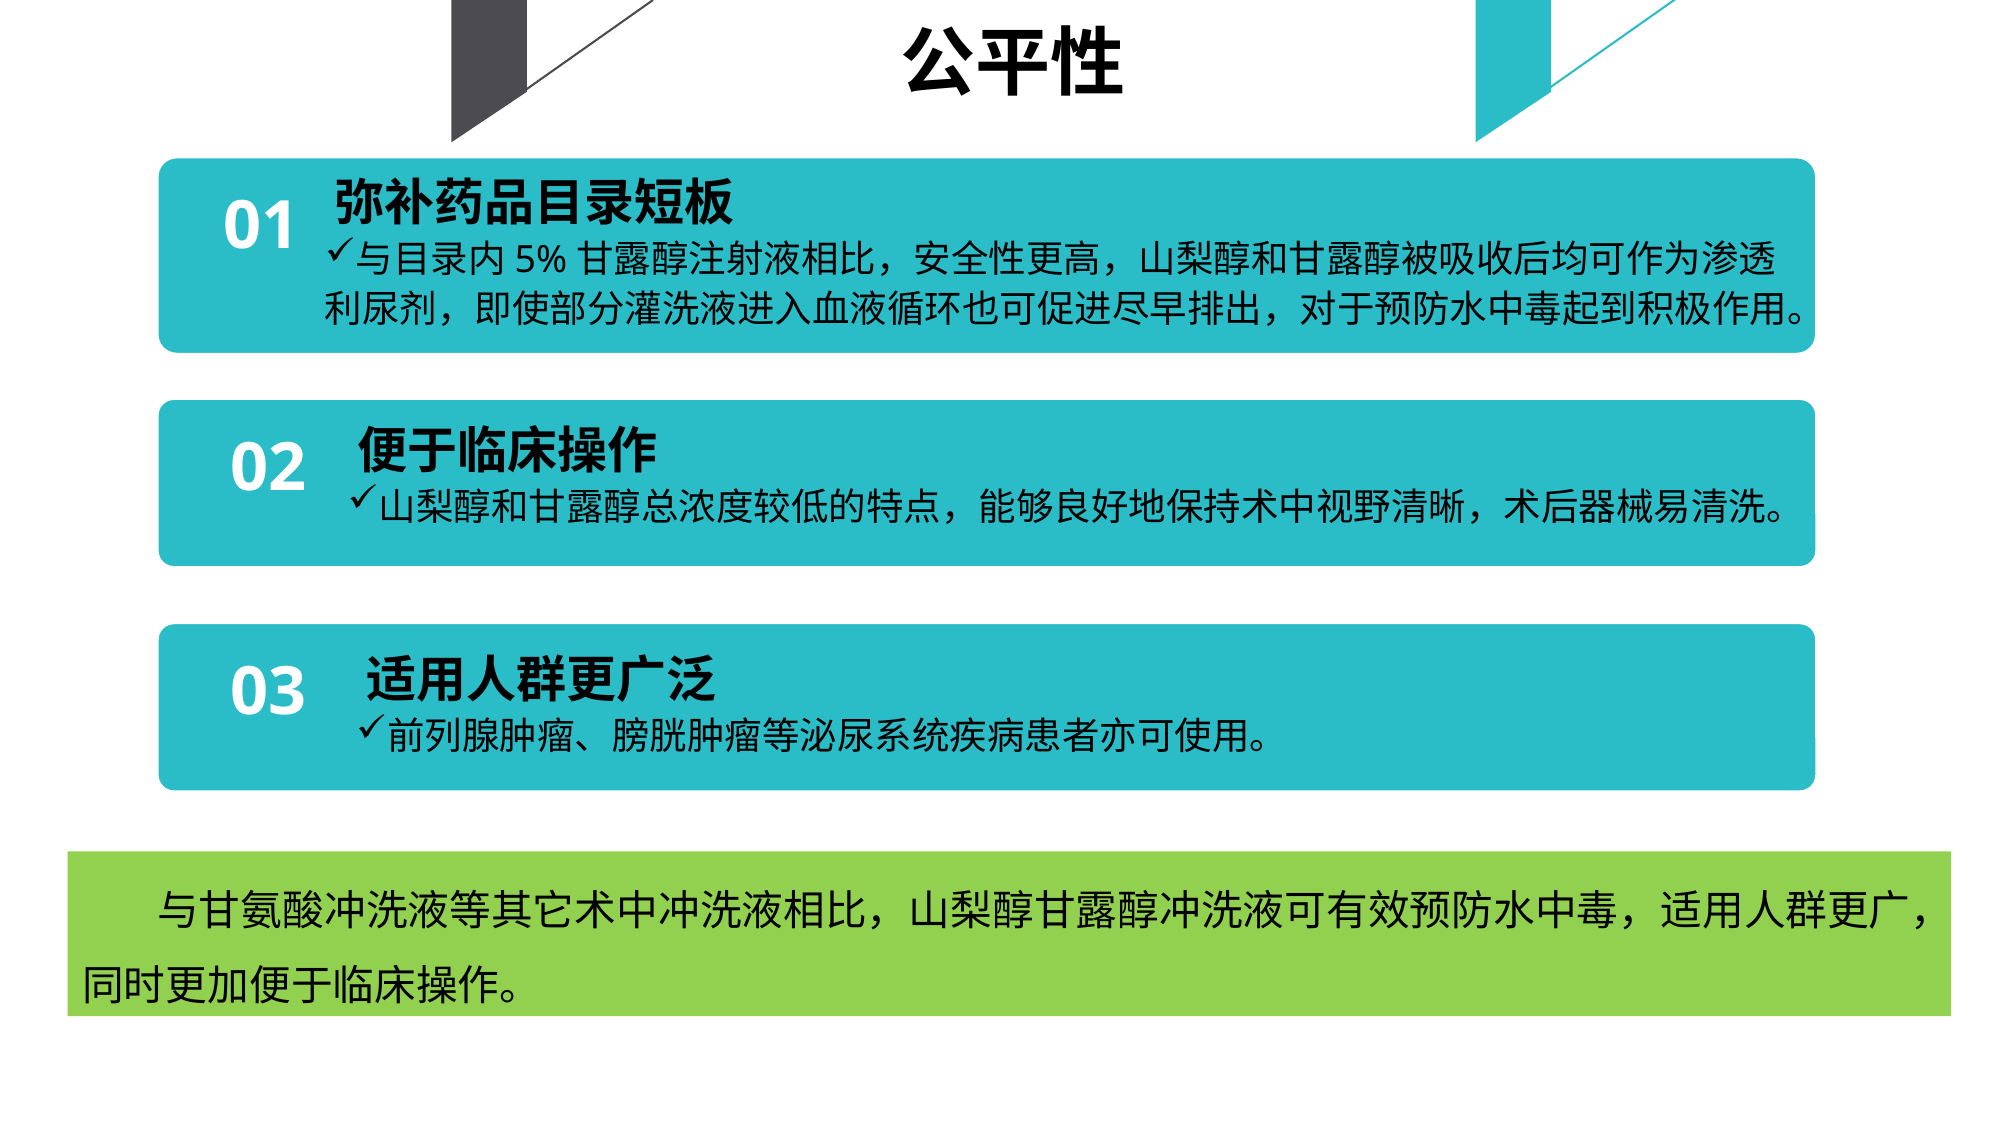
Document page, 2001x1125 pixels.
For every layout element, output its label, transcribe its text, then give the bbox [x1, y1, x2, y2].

text_box 公平性 [886, 7, 1172, 113]
text_box [450, 0, 505, 145]
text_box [156, 622, 1818, 799]
text_box [1474, 0, 1532, 145]
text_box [156, 397, 1818, 570]
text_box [150, 156, 1818, 355]
text_box 与甘氨酸冲洗液等其它术中冲洗液相比，山梨醇甘露醇冲洗液可有效预防水中毒，适用人群更广，同时更加便于临床操作。 [67, 851, 1952, 1017]
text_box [500, 0, 654, 108]
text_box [1524, 0, 1678, 106]
